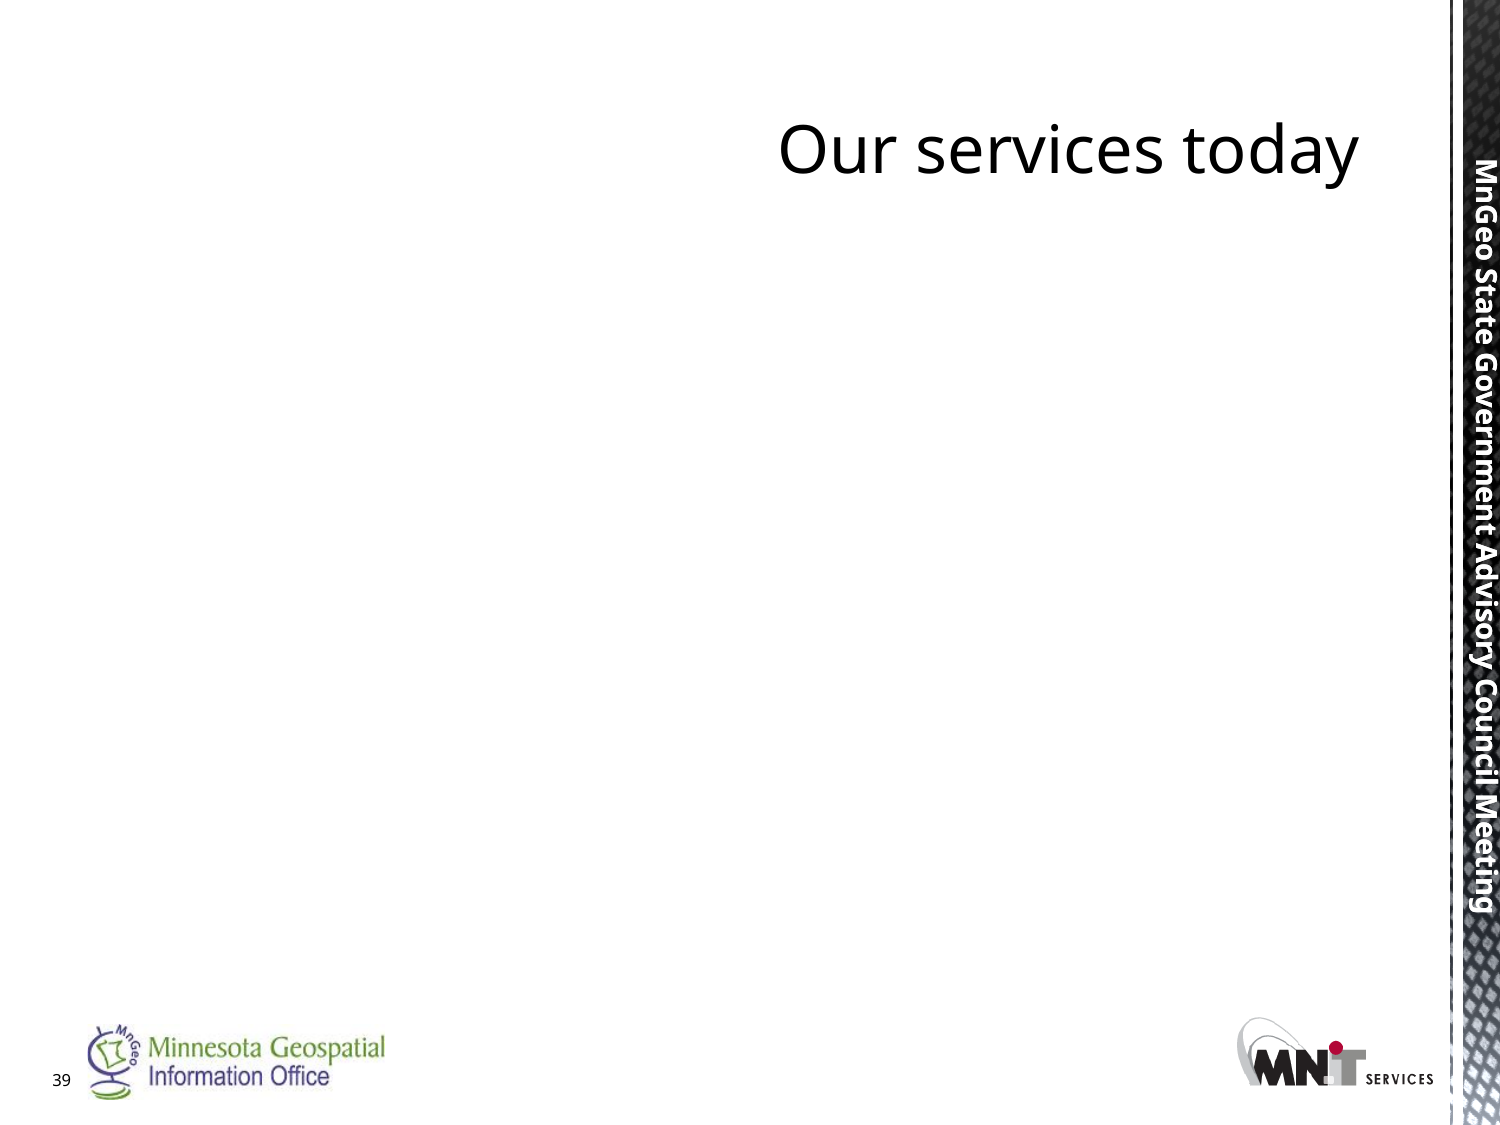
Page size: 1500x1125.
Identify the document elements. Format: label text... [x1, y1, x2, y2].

title Our services today [75, 99, 1375, 200]
picture [87, 1024, 385, 1100]
slide_number 39 [37, 1062, 125, 1113]
picture [1447, 0, 1500, 1125]
picture [1237, 1017, 1435, 1088]
